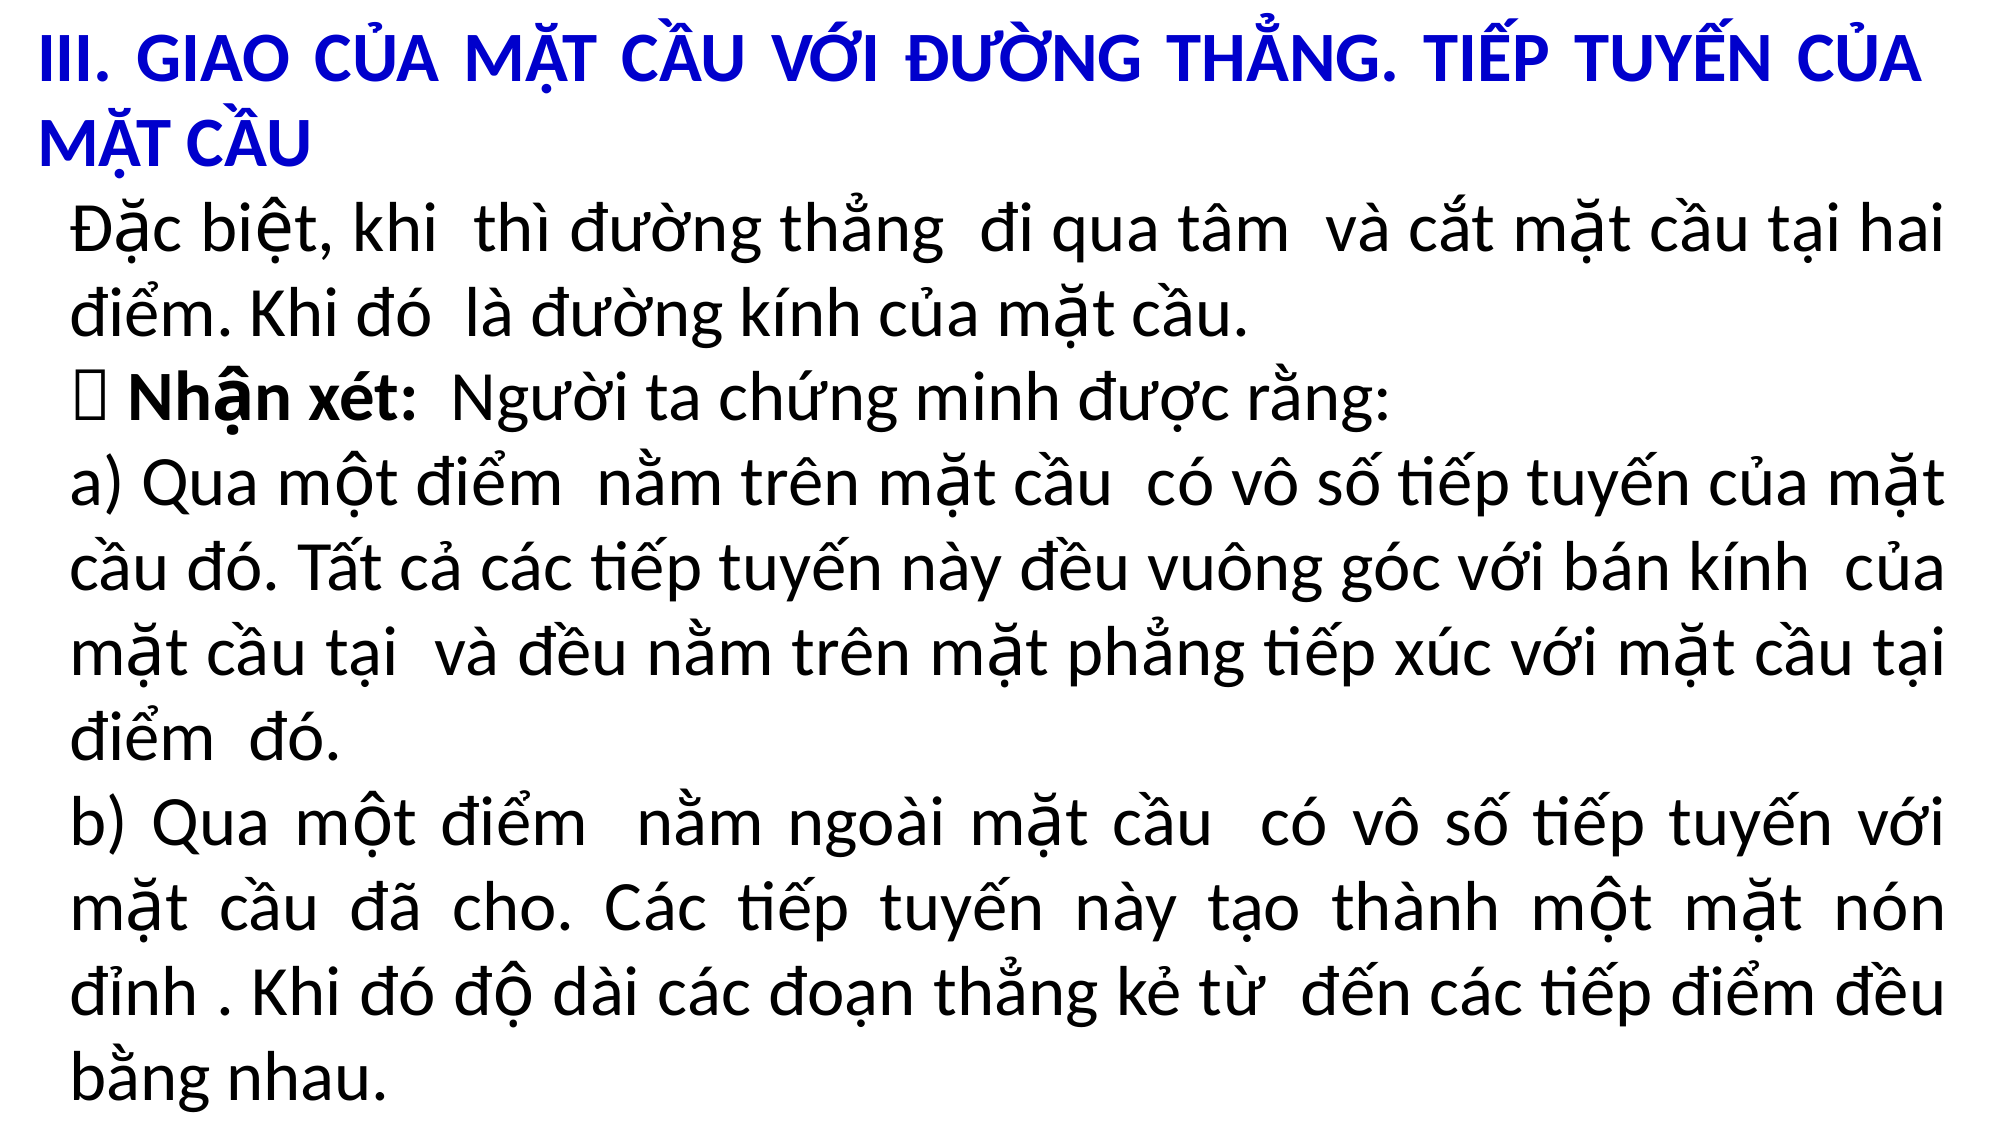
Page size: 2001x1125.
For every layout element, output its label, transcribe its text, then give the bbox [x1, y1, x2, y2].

text_box III. GIAO CỦA MẶT CẦU VỚI ĐƯỜNG THẲNG. TIẾP TUYẾN CỦA MẶT CẦU [22, 3, 1939, 189]
